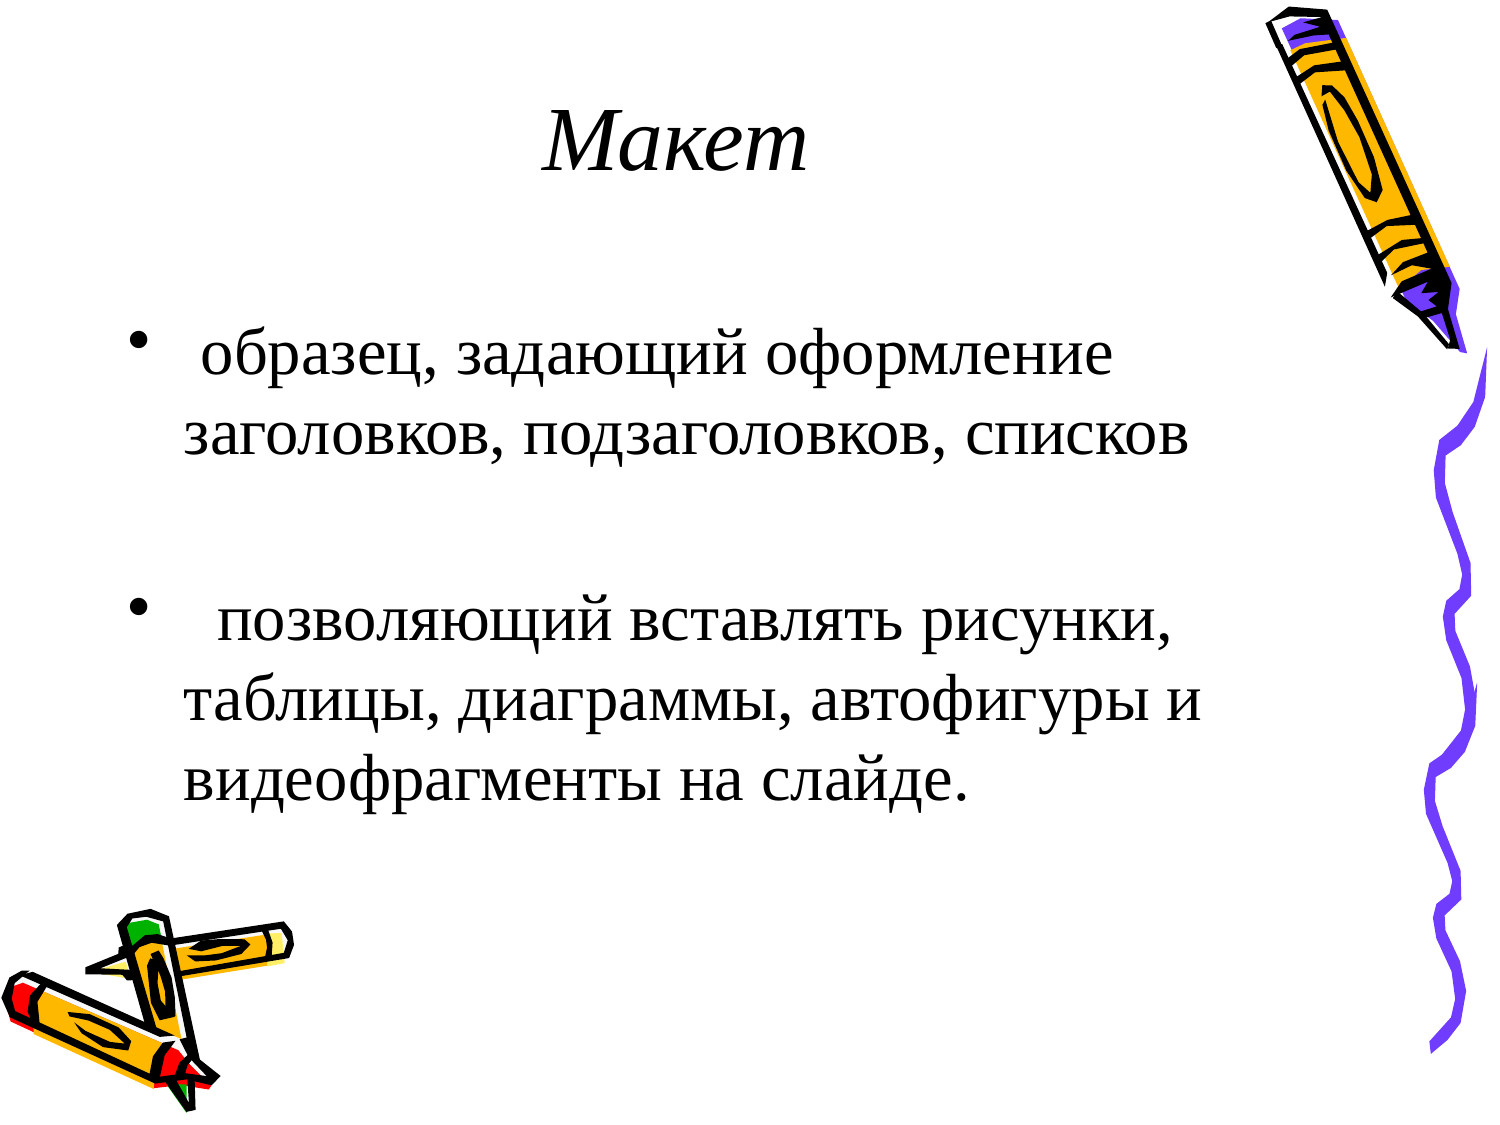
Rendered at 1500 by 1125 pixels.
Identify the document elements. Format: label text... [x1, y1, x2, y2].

list образец, задающий оформление заголовков, подзаголовков, списков позволяющий вставлять рисунки, таблицы, диаграммы, автофигуры и видеофрагменты на слайде. [112, 299, 1376, 901]
title Макет [112, 24, 1240, 197]
